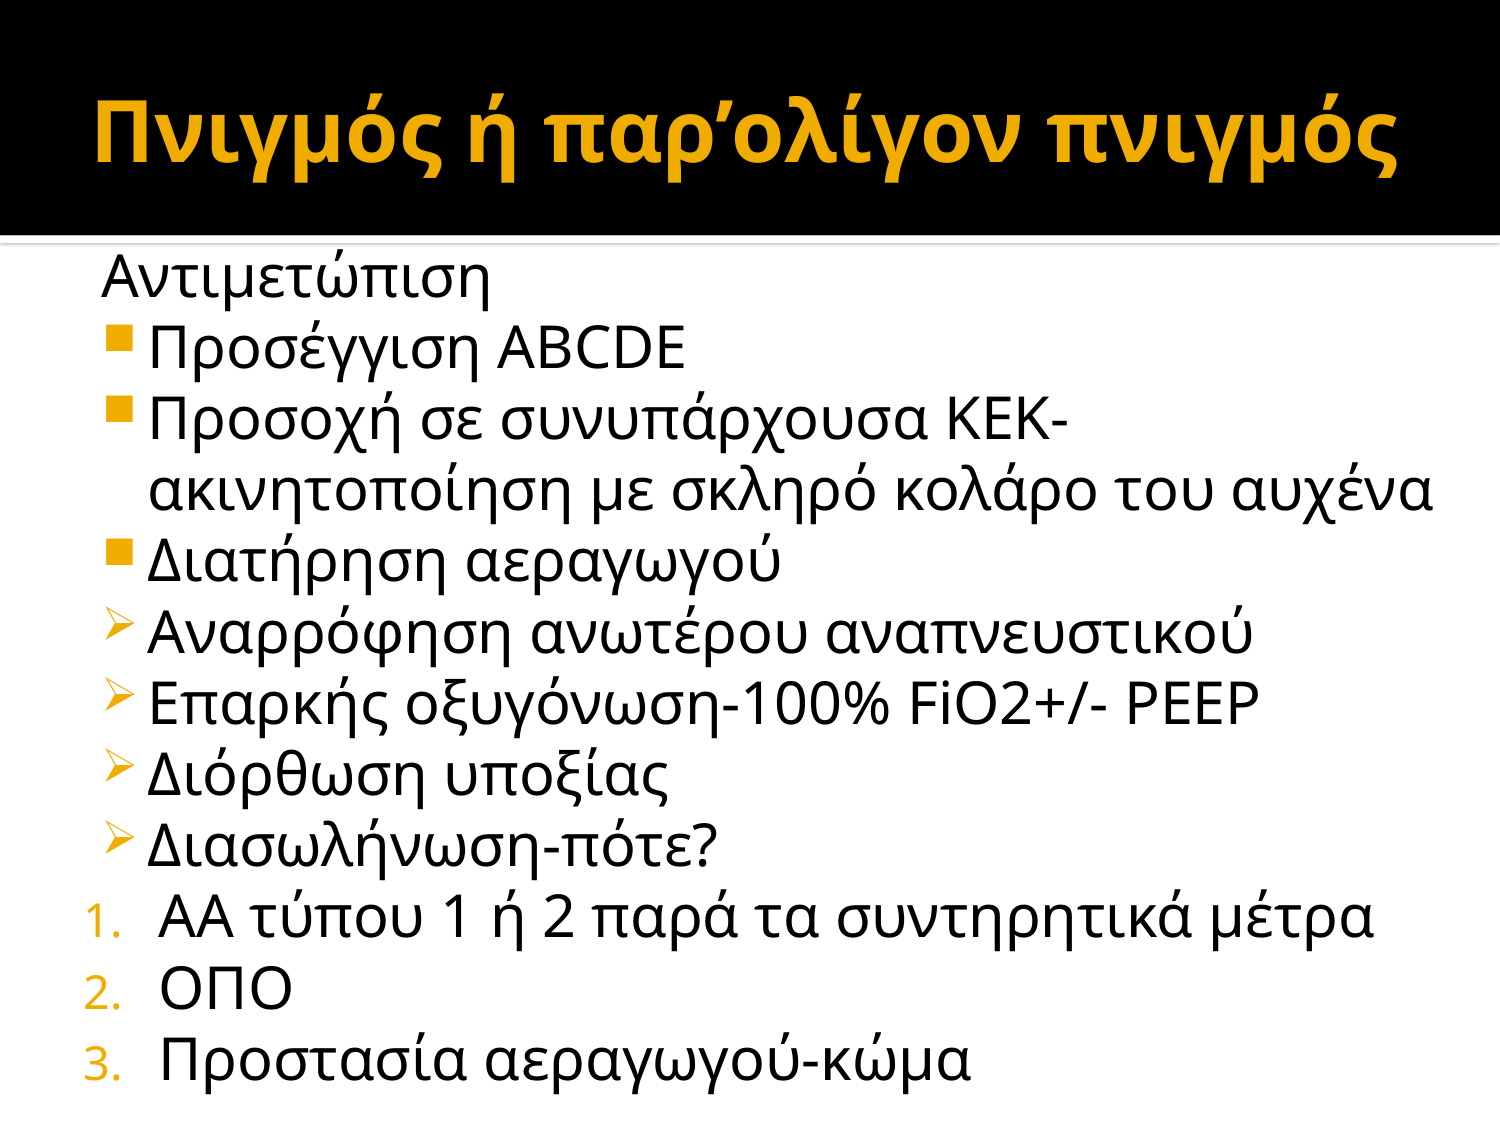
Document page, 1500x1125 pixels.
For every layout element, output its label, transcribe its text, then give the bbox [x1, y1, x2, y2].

list Αντιμετώπιση Προσέγγιση ABCDE Προσοχή σε συνυπάρχουσα ΚΕΚ-ακινητοποίηση με σκληρό κολάρο του αυχένα Διατήρηση αεραγωγού Αναρρόφηση ανωτέρου αναπνευστικού Επαρκής οξυγόνωση-100% FiO2+/- PEEP Διόρθωση υποξίας Διασωλήνωση-πότε? ΑΑ τύπου 1 ή 2 παρά τα συντηρητικά μέτρα ΟΠΟ Προστασία αεραγωγού-κώμα [75, 222, 1465, 1125]
title Πνιγμός ή παρ’ολίγον πνιγμός [75, 25, 1425, 222]
